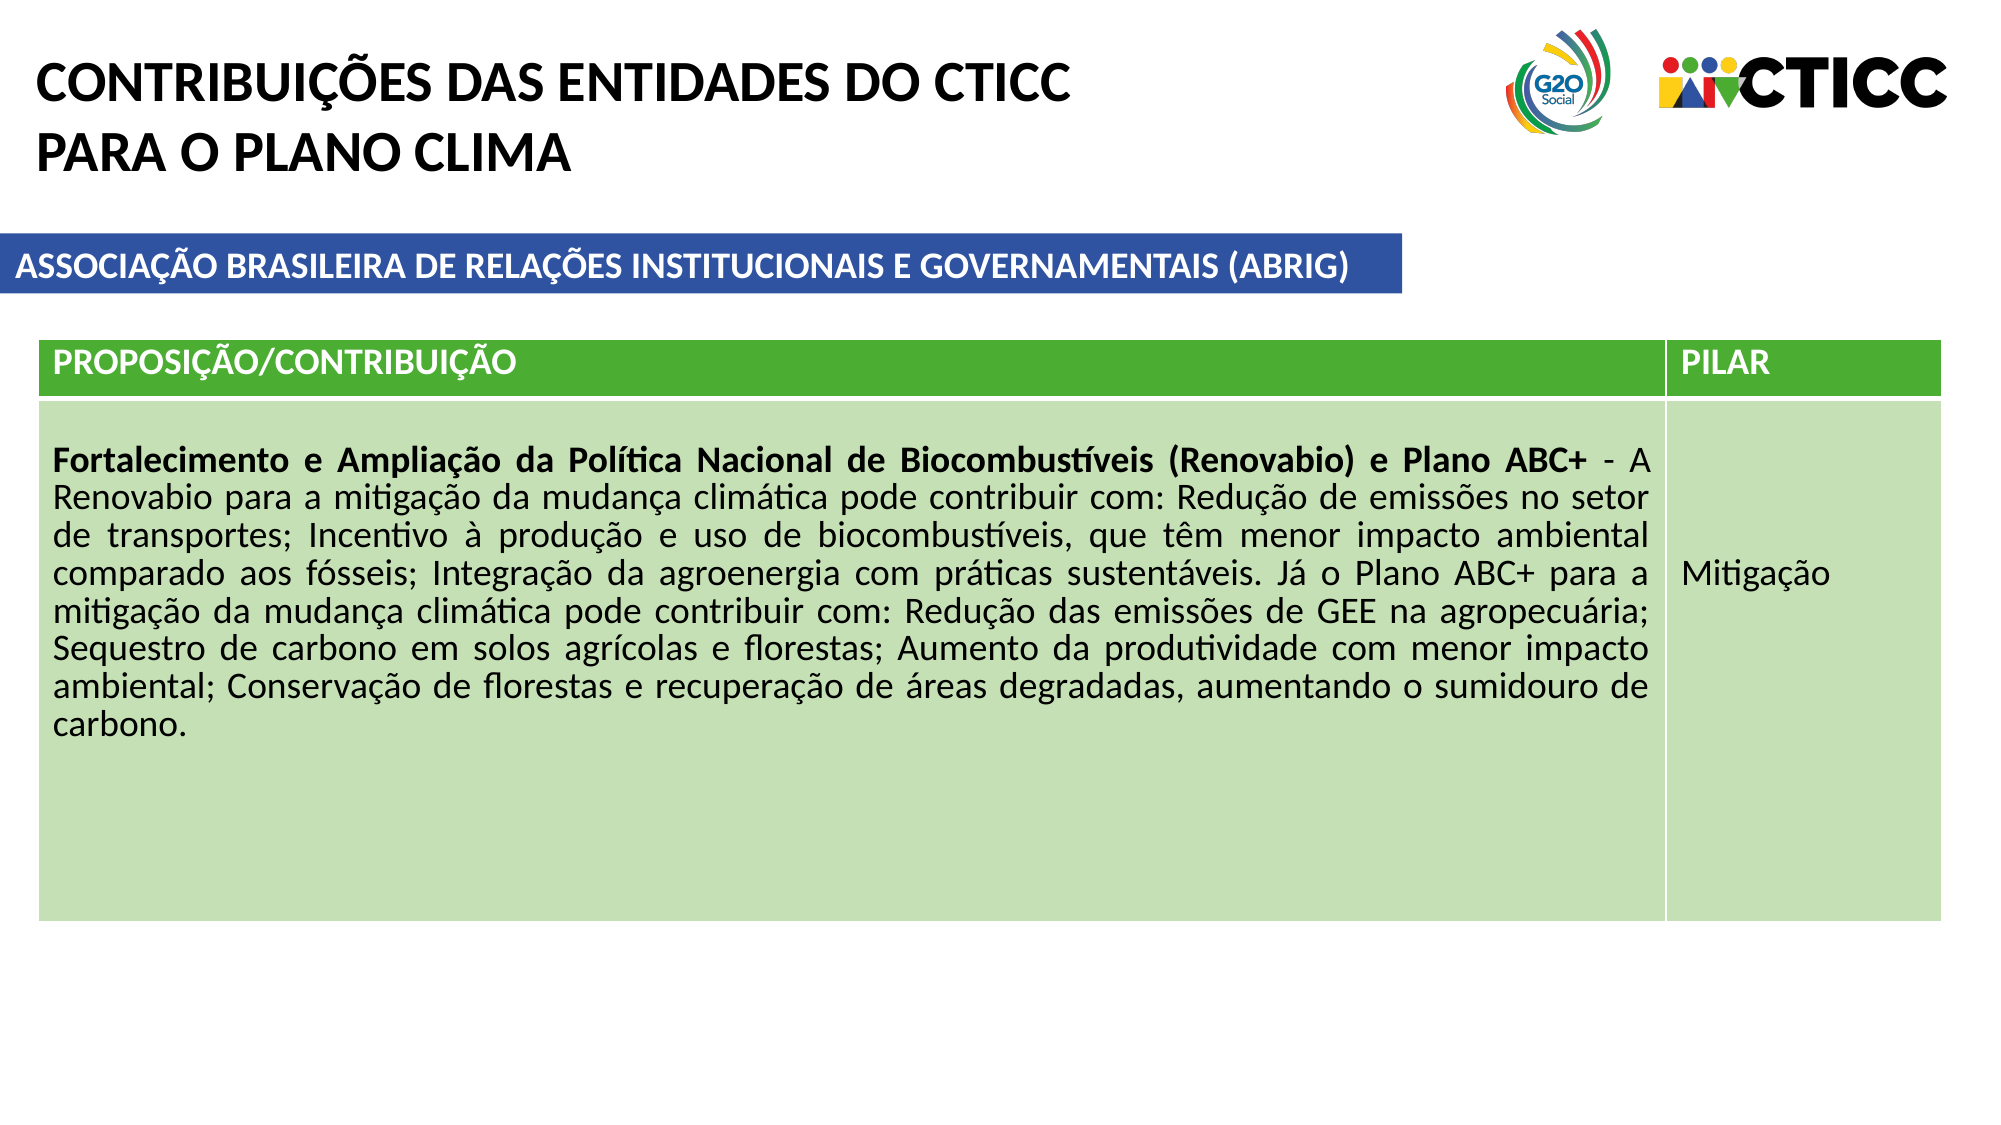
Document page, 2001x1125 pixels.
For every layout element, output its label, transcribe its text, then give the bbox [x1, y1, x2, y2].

text_box CONTRIBUIÇÕES DAS ENTIDADES DO CTICC PARA O PLANO CLIMA [22, 35, 1137, 191]
table_header PROPOSIÇÃO/CONTRIBUIÇÃO [39, 340, 1665, 396]
picture [1659, 57, 1947, 108]
table_header PILAR [1667, 340, 1941, 396]
picture [1505, 29, 1615, 135]
table_cell Mitigação [1667, 401, 1941, 921]
text_box ASSOCIAÇÃO BRASILEIRA DE RELAÇÕES INSTITUCIONAIS E GOVERNAMENTAIS (ABRIG) [0, 233, 1403, 294]
table_cell Fortalecimento e Ampliação da Política Nacional de Biocombustíveis (Renovabio) e Plano ABC+ - A Renovabio para a mitigação da mudança climática pode contribuir com: Redução de emissões no setor de transportes; Incentivo à produção e uso de biocombustíveis, que têm menor impacto ambiental comparado aos fósseis; Integração da agroenergia com práticas sustentáveis. Já o Plano ABC+ para a mitigação da mudança climática pode contribuir com: Redução das emissões de GEE na agropecuária; Sequestro de carbono em solos agrícolas e florestas; Aumento da produtividade com menor impacto ambiental; Conservação de florestas e recuperação de áreas degradadas, aumentando o sumidouro de carbono. [39, 401, 1665, 921]
